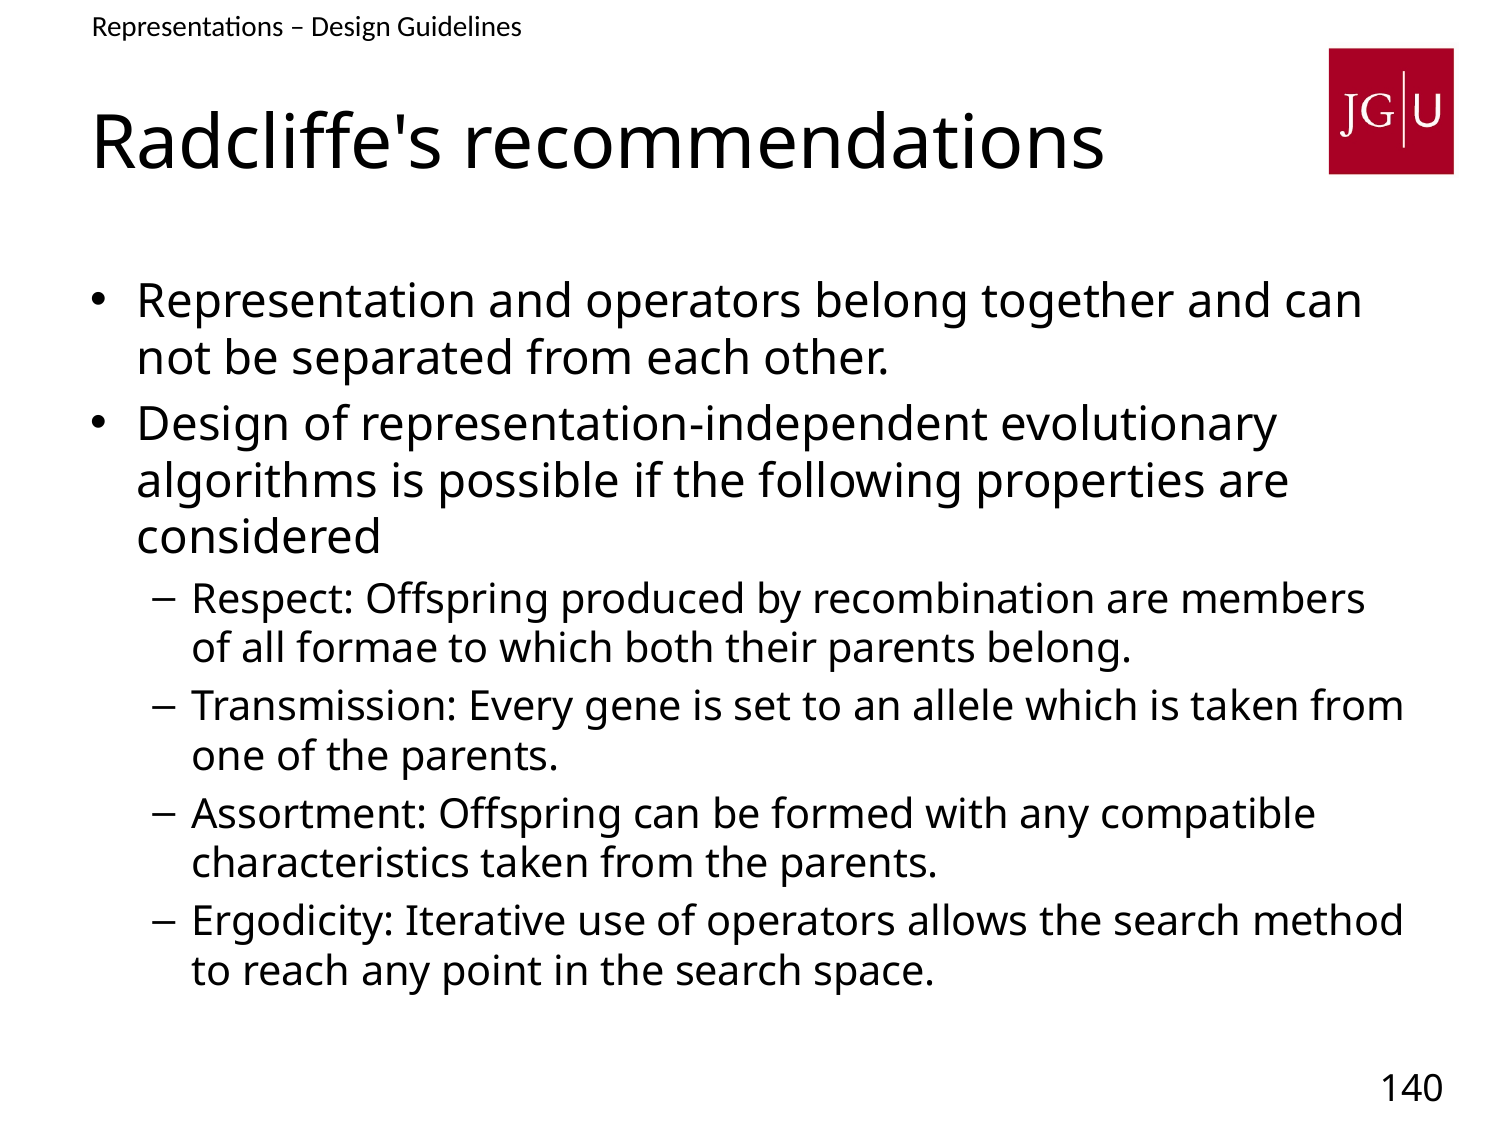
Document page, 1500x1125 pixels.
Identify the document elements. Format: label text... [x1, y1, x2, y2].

title Radcliffe's recommendations [75, 45, 1329, 233]
list Representations – Design Guidelines [76, 0, 1317, 43]
picture [1328, 42, 1459, 178]
list Representation and operators belong together and can not be separated from each other. Design of representation-independent evolutionary algorithms is possible if the following properties are considered Respect: Offspring produced by recombination are members of all formae to which both their parents belong. Transmission: Every gene is set to an allele which is taken from one of the parents. Assortment: Offspring can be formed with any compatible characteristics taken from the parents. Ergodicity: Iterative use of operators allows the search method to reach any point in the search space. [75, 262, 1425, 1005]
